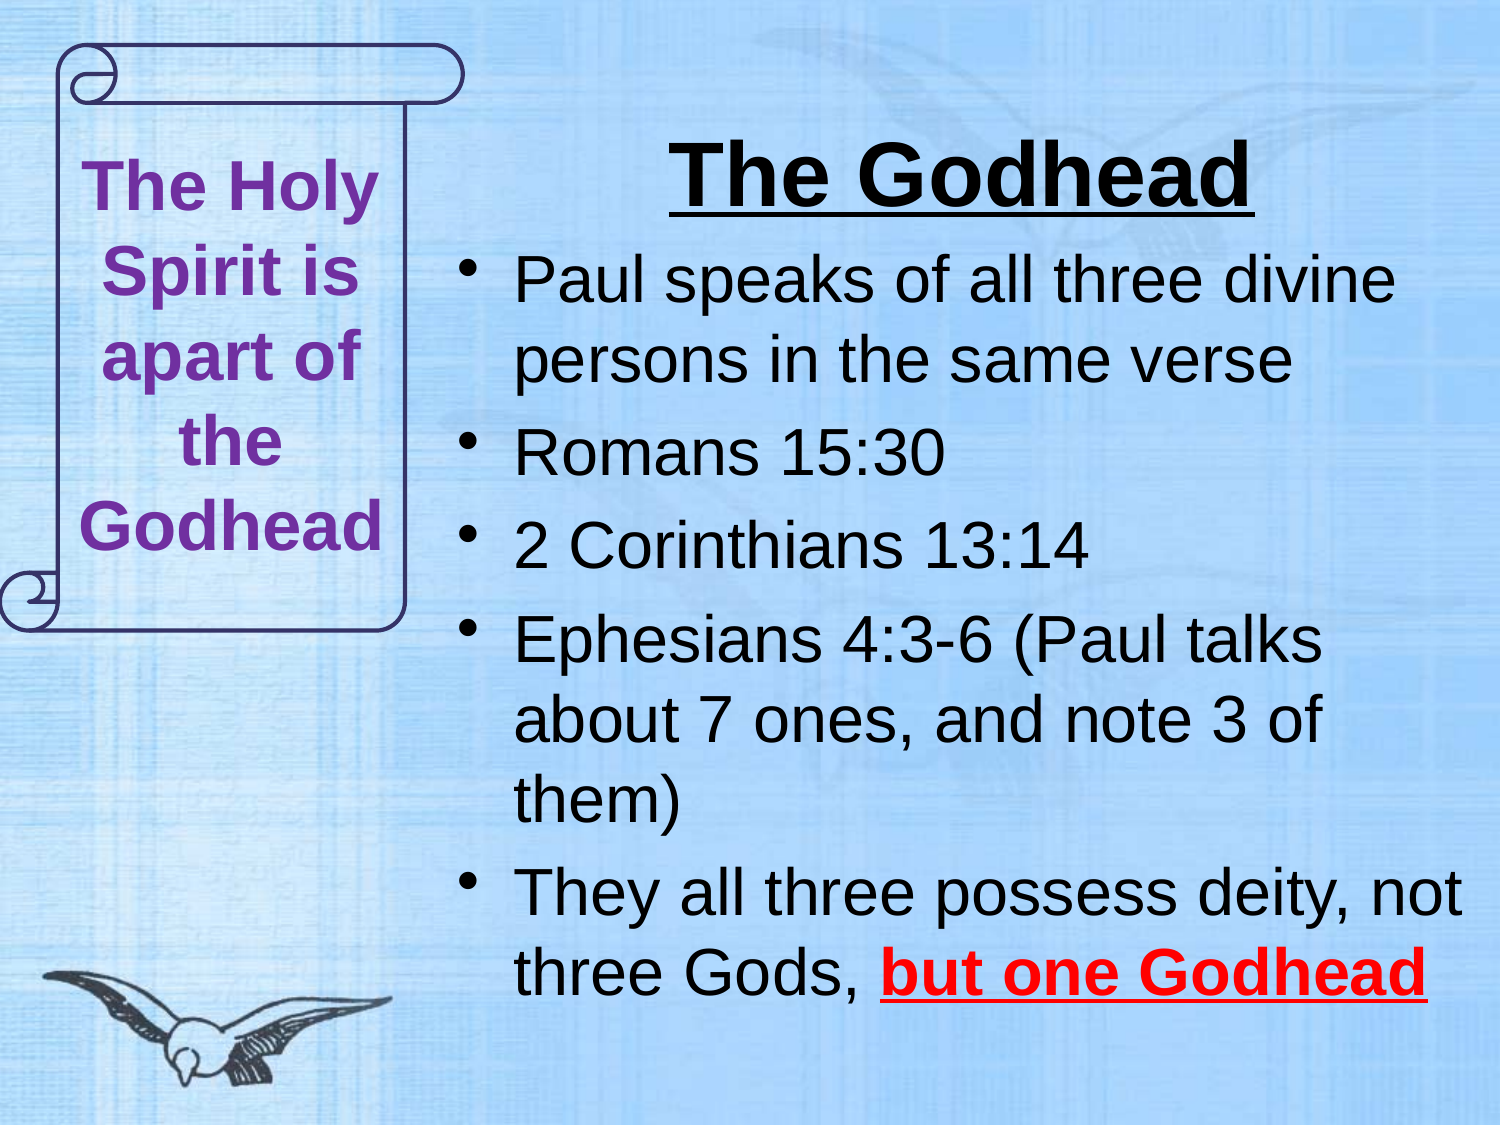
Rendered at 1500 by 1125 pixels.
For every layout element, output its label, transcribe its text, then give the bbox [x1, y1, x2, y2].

list Paul speaks of all three divine persons in the same verse Romans 15:30 2 Corinthians 13:14 Ephesians 4:3-6 (Paul talks about 7 ones, and note 3 of them) They all three possess deity, not three Gods, but one Godhead [441, 228, 1480, 1034]
title The Godhead [443, 104, 1480, 228]
picture [0, 0, 1500, 1125]
text_box The Holy Spirit is apart of the Godhead [0, 42, 465, 633]
